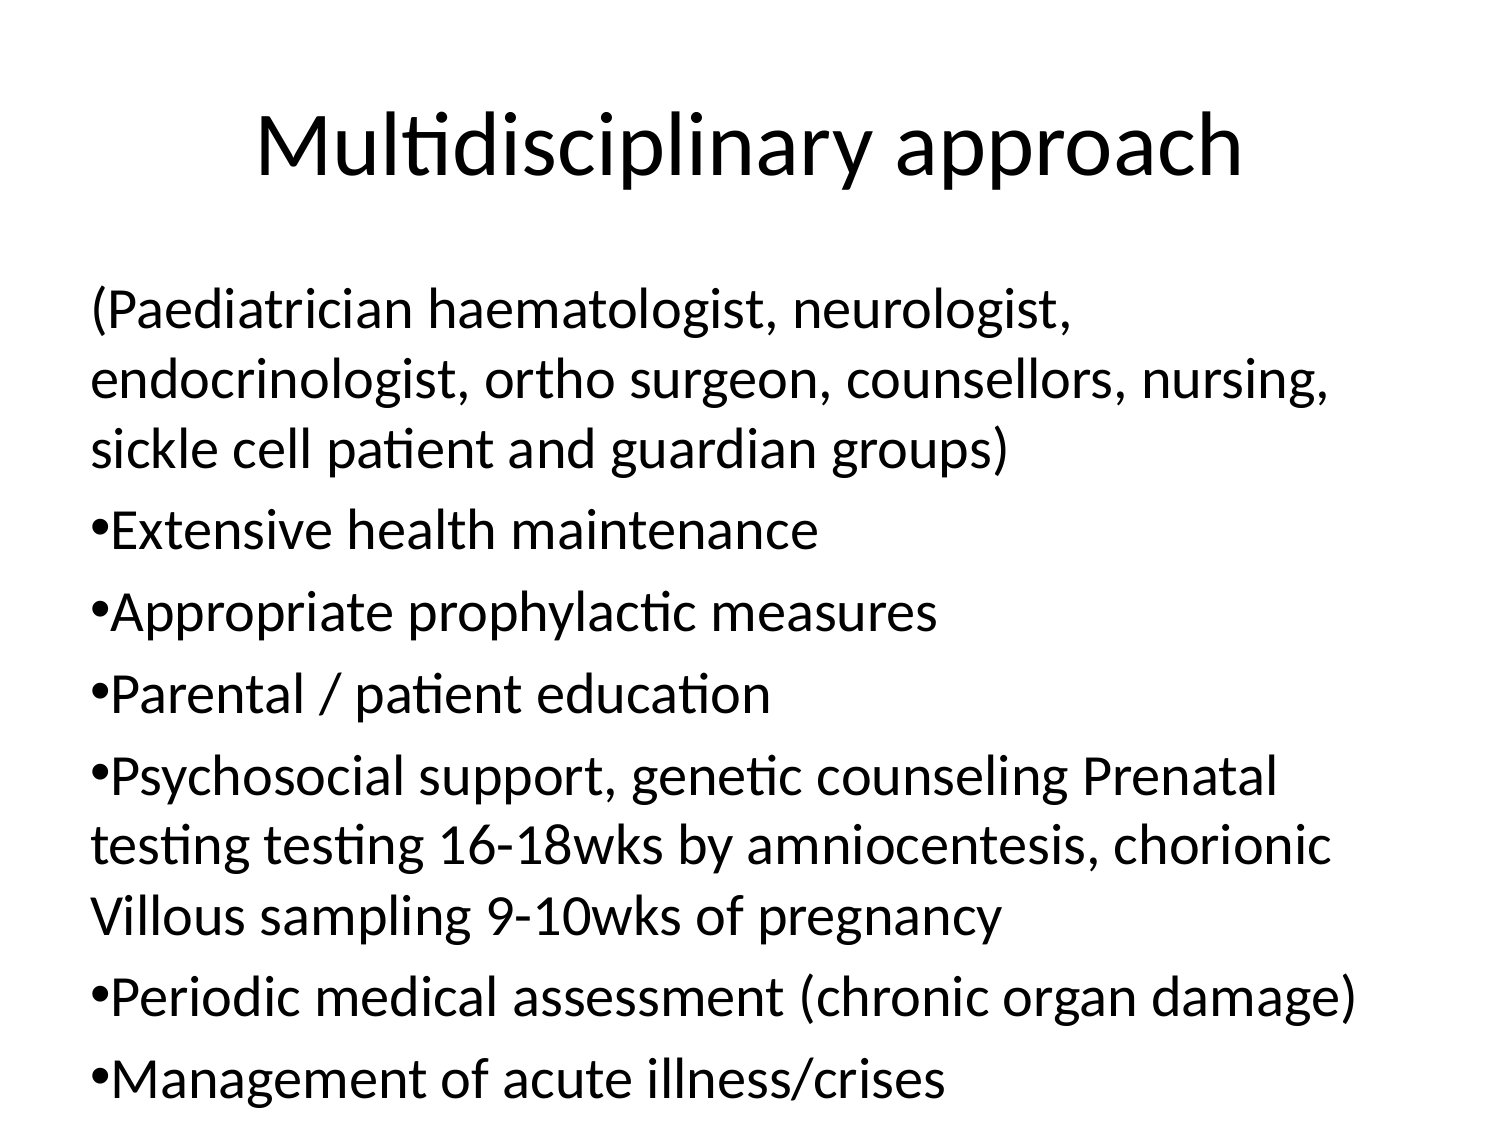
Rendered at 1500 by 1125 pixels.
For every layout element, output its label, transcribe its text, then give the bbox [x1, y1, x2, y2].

title Multidisciplinary approach [75, 45, 1425, 233]
list (Paediatrician haematologist, neurologist, endocrinologist, ortho surgeon, counsellors, nursing, sickle cell patient and guardian groups) Extensive health maintenance Appropriate prophylactic measures Parental / patient education Psychosocial support, genetic counseling Prenatal testing testing 16-18wks by amniocentesis, chorionic Villous sampling 9-10wks of pregnancy Periodic medical assessment (chronic organ damage) Management of acute illness/crises [75, 262, 1425, 1005]
